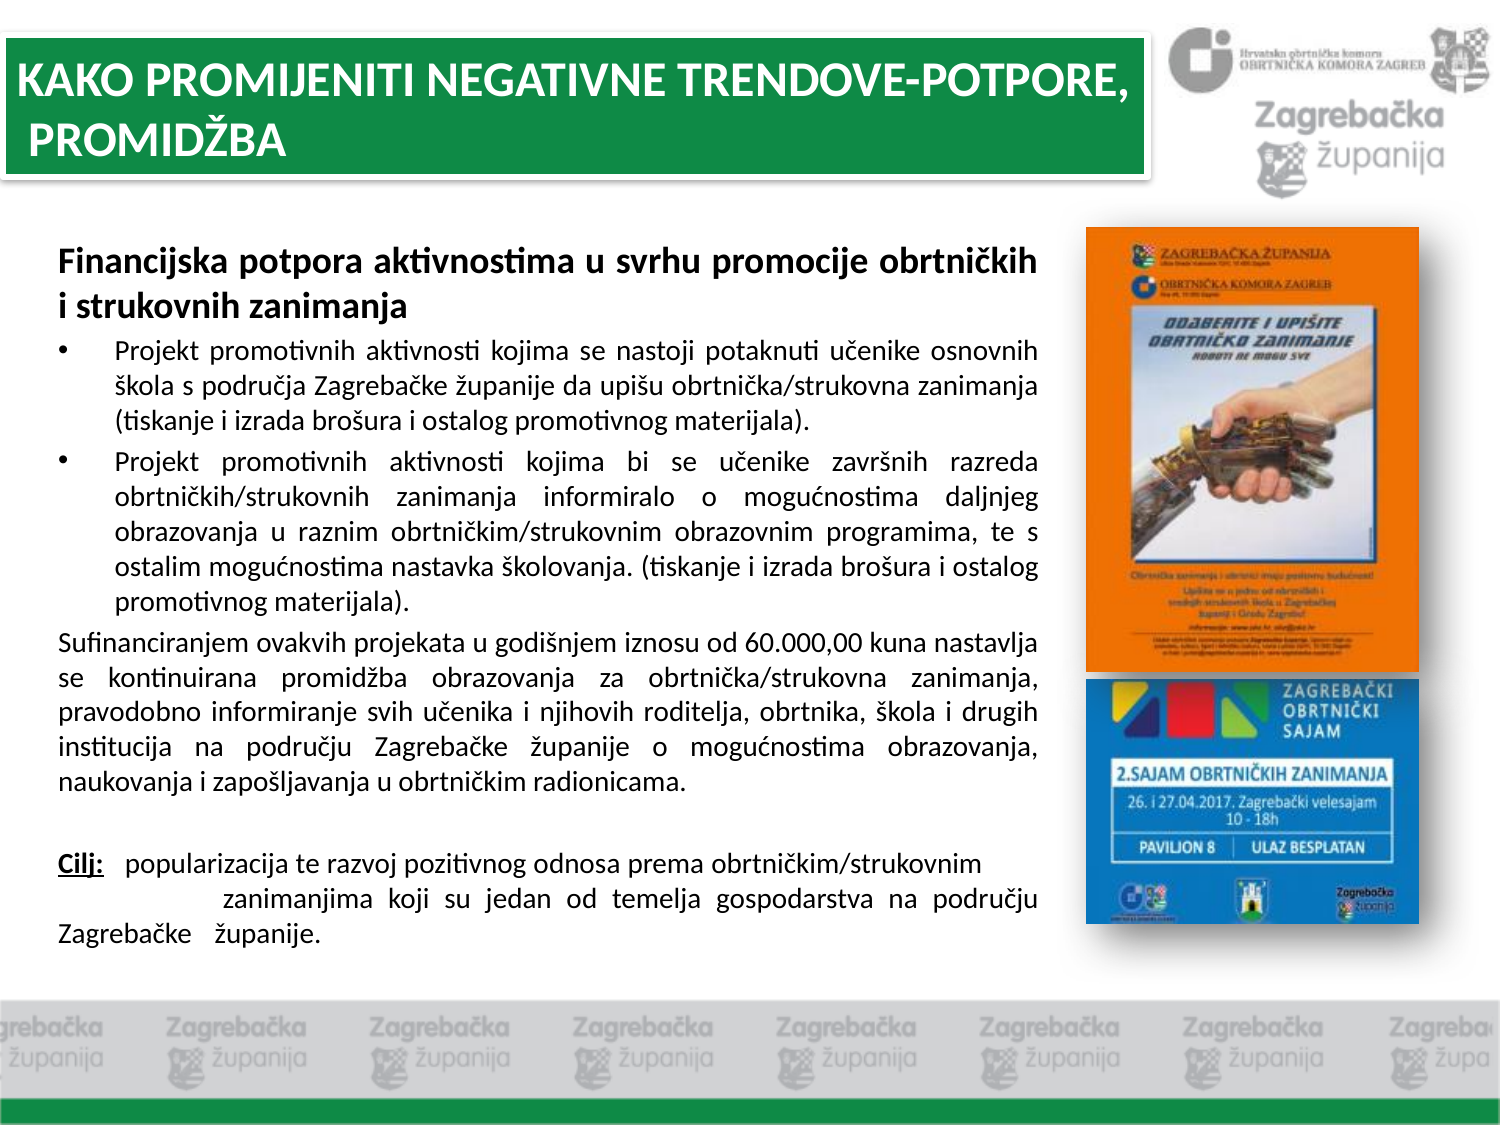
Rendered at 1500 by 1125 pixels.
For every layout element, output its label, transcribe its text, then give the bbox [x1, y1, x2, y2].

text_box KAKO PROMIJENITI NEGATIVNE TRENDOVE-POTPORE, PROMIDŽBA [0, 32, 1151, 180]
picture [0, 0, 1500, 1125]
list Financijska potpora aktivnostima u svrhu promocije obrtničkih i strukovnih zanimanja Projekt promotivnih aktivnosti kojima se nastoji potaknuti učenike osnovnih škola s područja Zagrebačke županije da upišu obrtnička/strukovna zanimanja (tiskanje i izrada brošura i ostalog promotivnog materijala). Projekt promotivnih aktivnosti kojima bi se učenike završnih razreda obrtničkih/strukovnih zanimanja informiralo o mogućnostima daljnjeg obrazovanja u raznim obrtničkim/strukovnim obrazovnim programima, te s ostalim mogućnostima nastavka školovanja. (tiskanje i izrada brošura i ostalog promotivnog materijala). Sufinanciranjem ovakvih projekata u godišnjem iznosu od 60.000,00 kuna nastavlja se kontinuirana promidžba obrazovanja za obrtnička/strukovna zanimanja, pravodobno informiranje svih učenika i njihovih roditelja, obrtnika, škola i drugih institucija na području Zagrebačke županije o mogućnostima obrazovanja, naukovanja i zapošljavanja u obrtničkim radionicama. Cilj: popularizacija te razvoj pozitivnog odnosa prema obrtničkim/strukovnim zanimanjima koji su jedan od temelja gospodarstva na području Zagrebačke županije. [43, 228, 1055, 1005]
